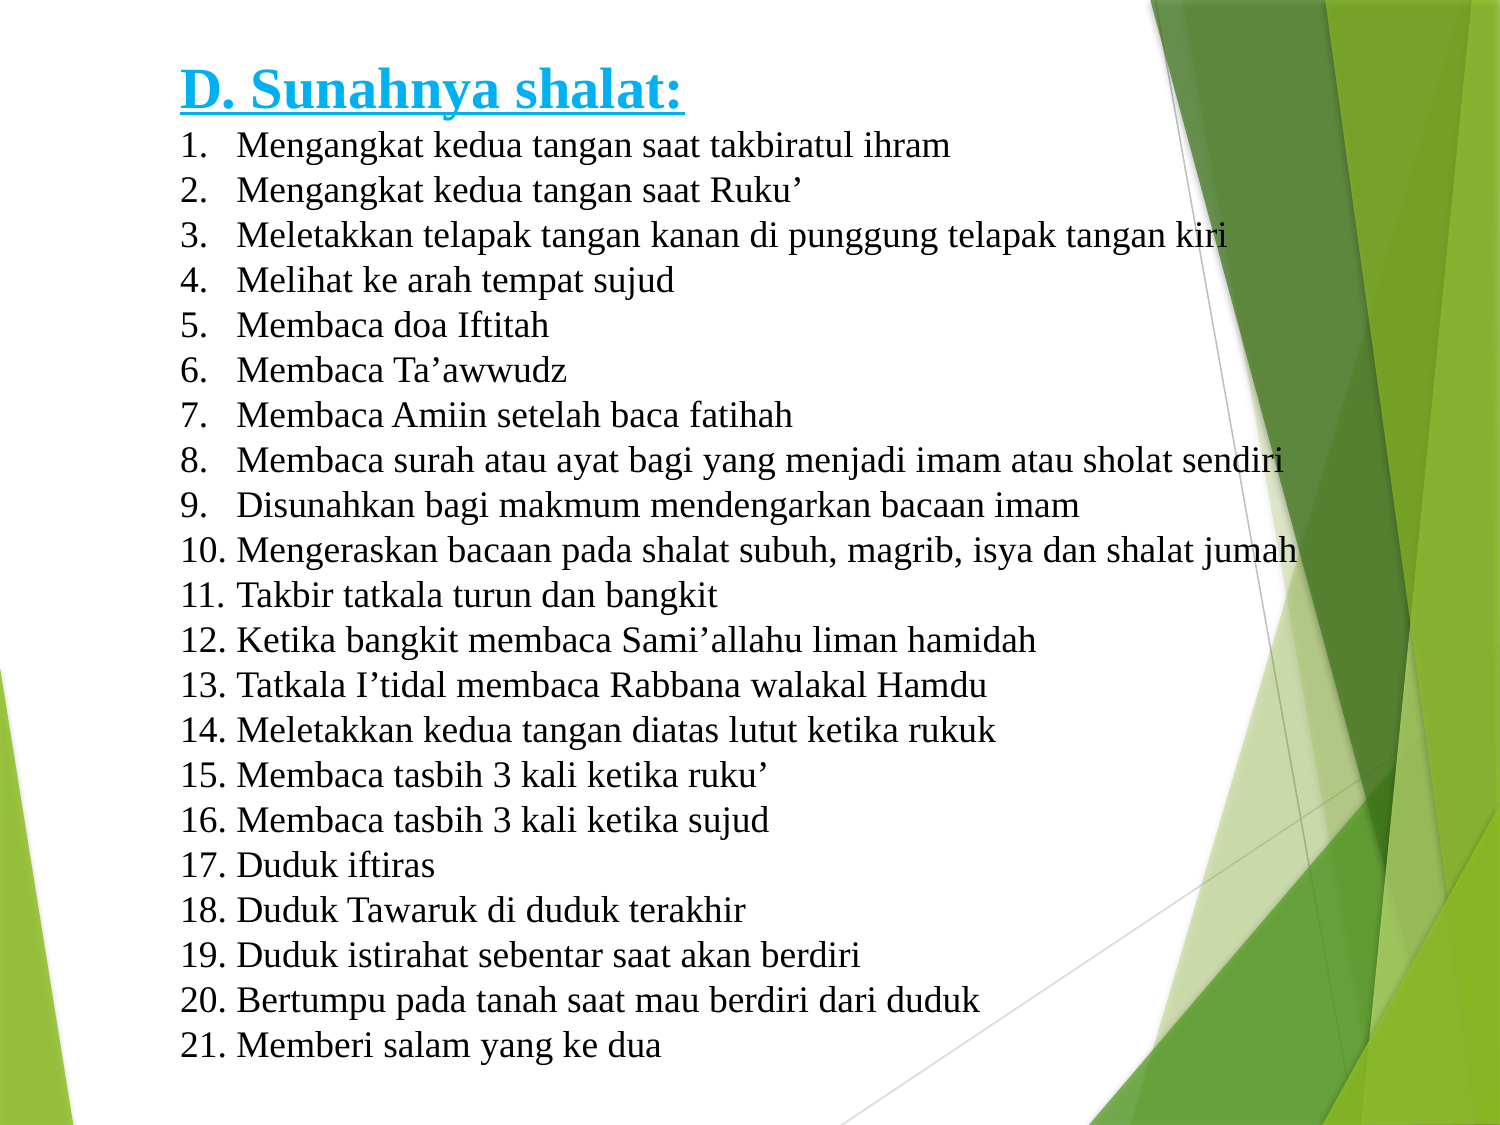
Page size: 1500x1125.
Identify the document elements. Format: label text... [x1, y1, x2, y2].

text_box D. Sunahnya shalat: Mengangkat kedua tangan saat takbiratul ihram Mengangkat kedua tangan saat Ruku’ Meletakkan telapak tangan kanan di punggung telapak tangan kiri Melihat ke arah tempat sujud Membaca doa Iftitah Membaca Ta’awwudz Membaca Amiin setelah baca fatihah Membaca surah atau ayat bagi yang menjadi imam atau sholat sendiri Disunahkan bagi makmum mendengarkan bacaan imam Mengeraskan bacaan pada shalat subuh, magrib, isya dan shalat jumah Takbir tatkala turun dan bangkit Ketika bangkit membaca Sami’allahu liman hamidah Tatkala I’tidal membaca Rabbana walakal Hamdu Meletakkan kedua tangan diatas lutut ketika rukuk Membaca tasbih 3 kali ketika ruku’ Membaca tasbih 3 kali ketika sujud Duduk iftiras Duduk Tawaruk di duduk terakhir Duduk istirahat sebentar saat akan berdiri Bertumpu pada tanah saat mau berdiri dari duduk Memberi salam yang ke dua [165, 42, 1335, 1073]
